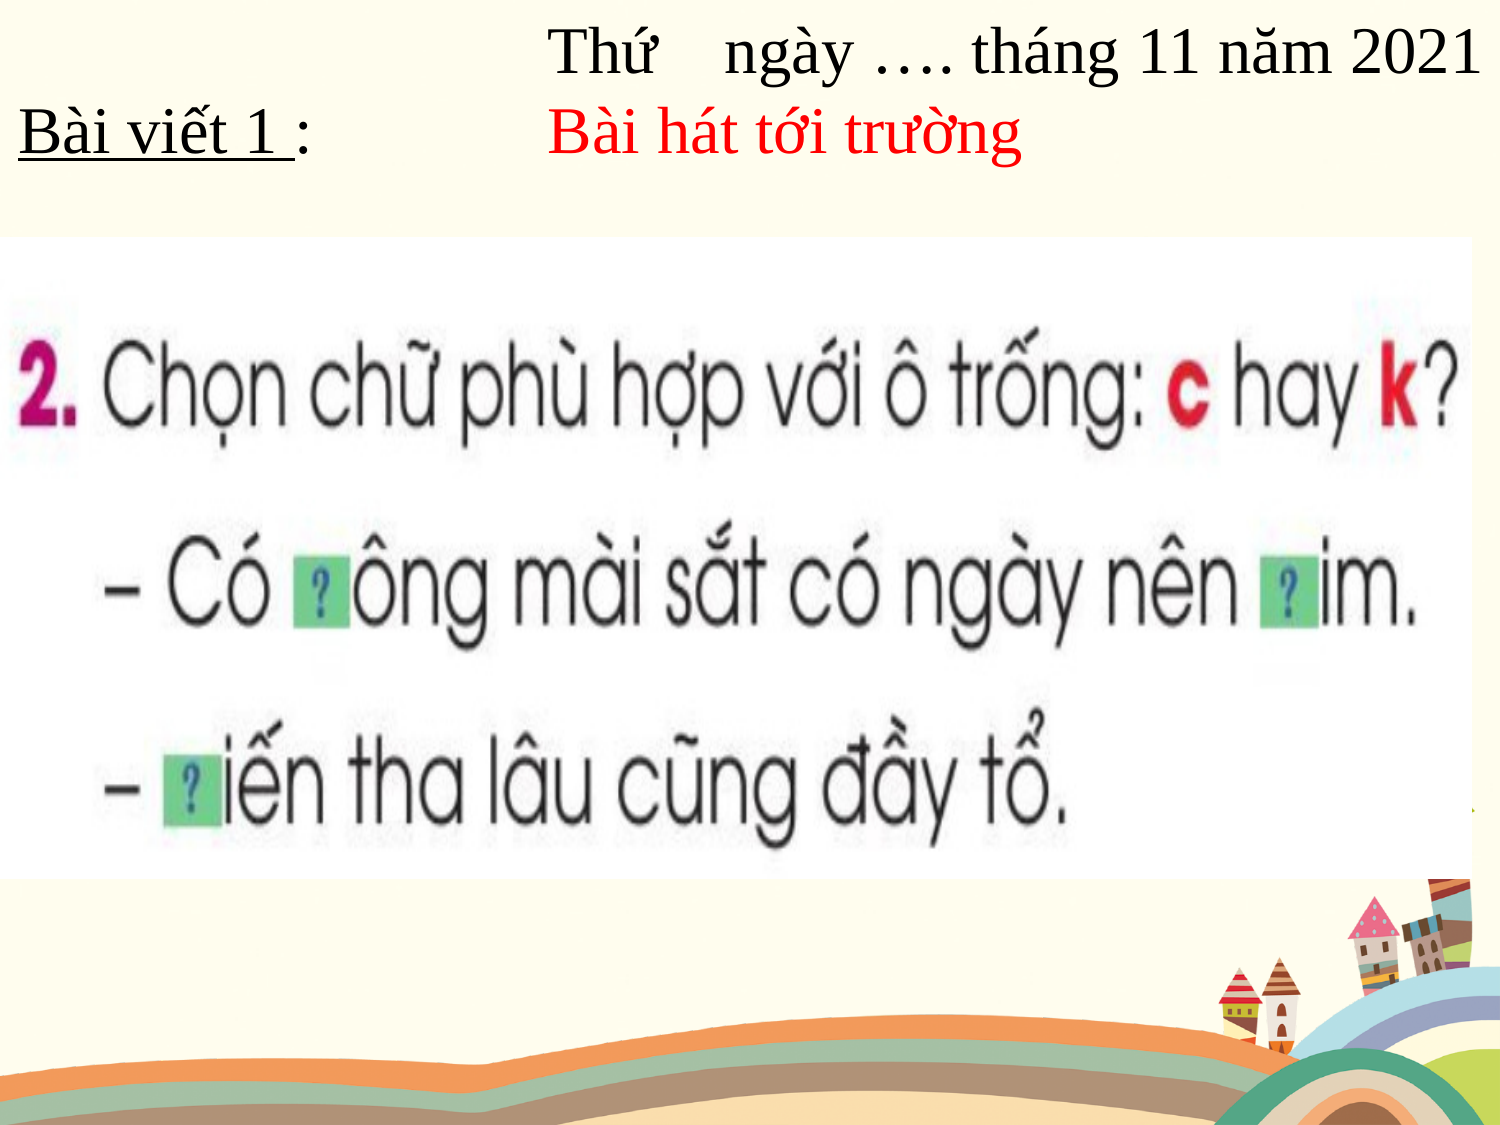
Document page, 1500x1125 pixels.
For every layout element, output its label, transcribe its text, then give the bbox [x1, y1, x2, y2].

text_box Thứ ngày …. tháng 11 năm 2021 Bài viết 1 : Bài hát tới trường [3, 0, 1500, 175]
picture [0, 0, 1500, 1125]
